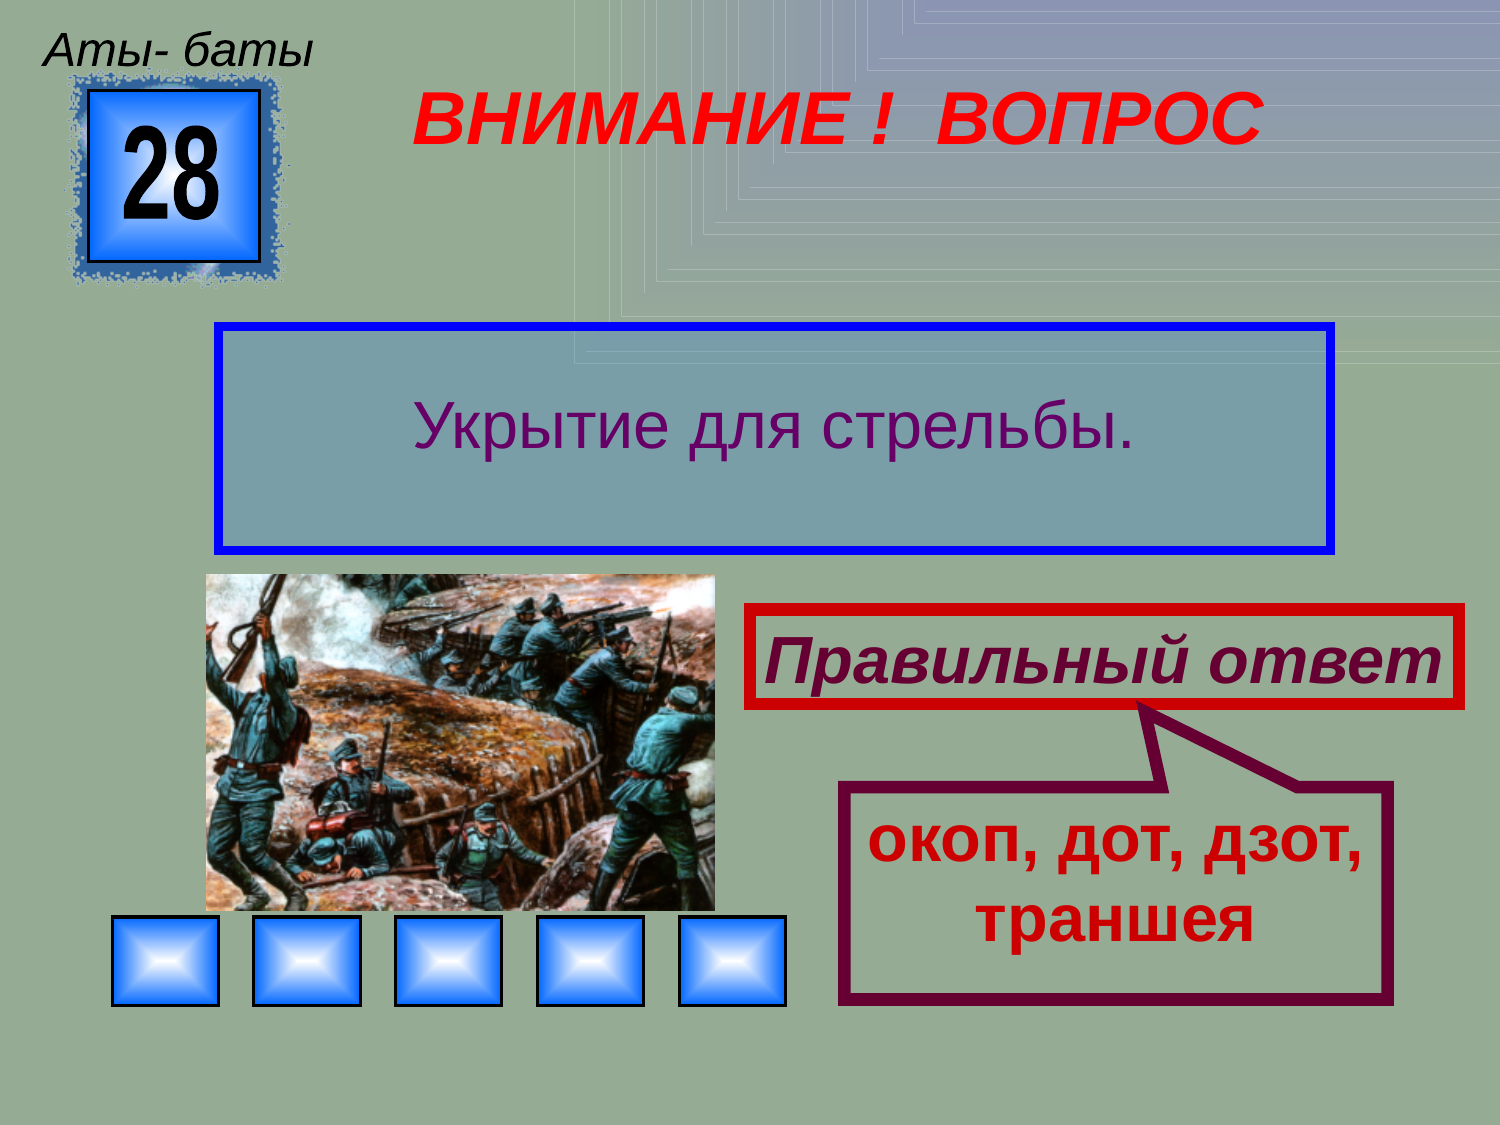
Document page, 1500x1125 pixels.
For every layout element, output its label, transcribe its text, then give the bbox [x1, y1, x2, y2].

text_box [537, 919, 644, 1006]
text_box [253, 919, 361, 1006]
text_box окоп, дот, дзот, траншея [844, 711, 1388, 1000]
picture [64, 66, 290, 292]
picture [206, 573, 715, 912]
text_box [395, 919, 502, 1006]
title ВНИМАНИЕ ! ВОПРОС [359, 44, 1318, 185]
text_box Правильный ответ [750, 609, 1459, 704]
list Укрытие для стрельбы. [218, 326, 1331, 551]
text_box [112, 916, 219, 1006]
text_box [679, 916, 786, 1006]
